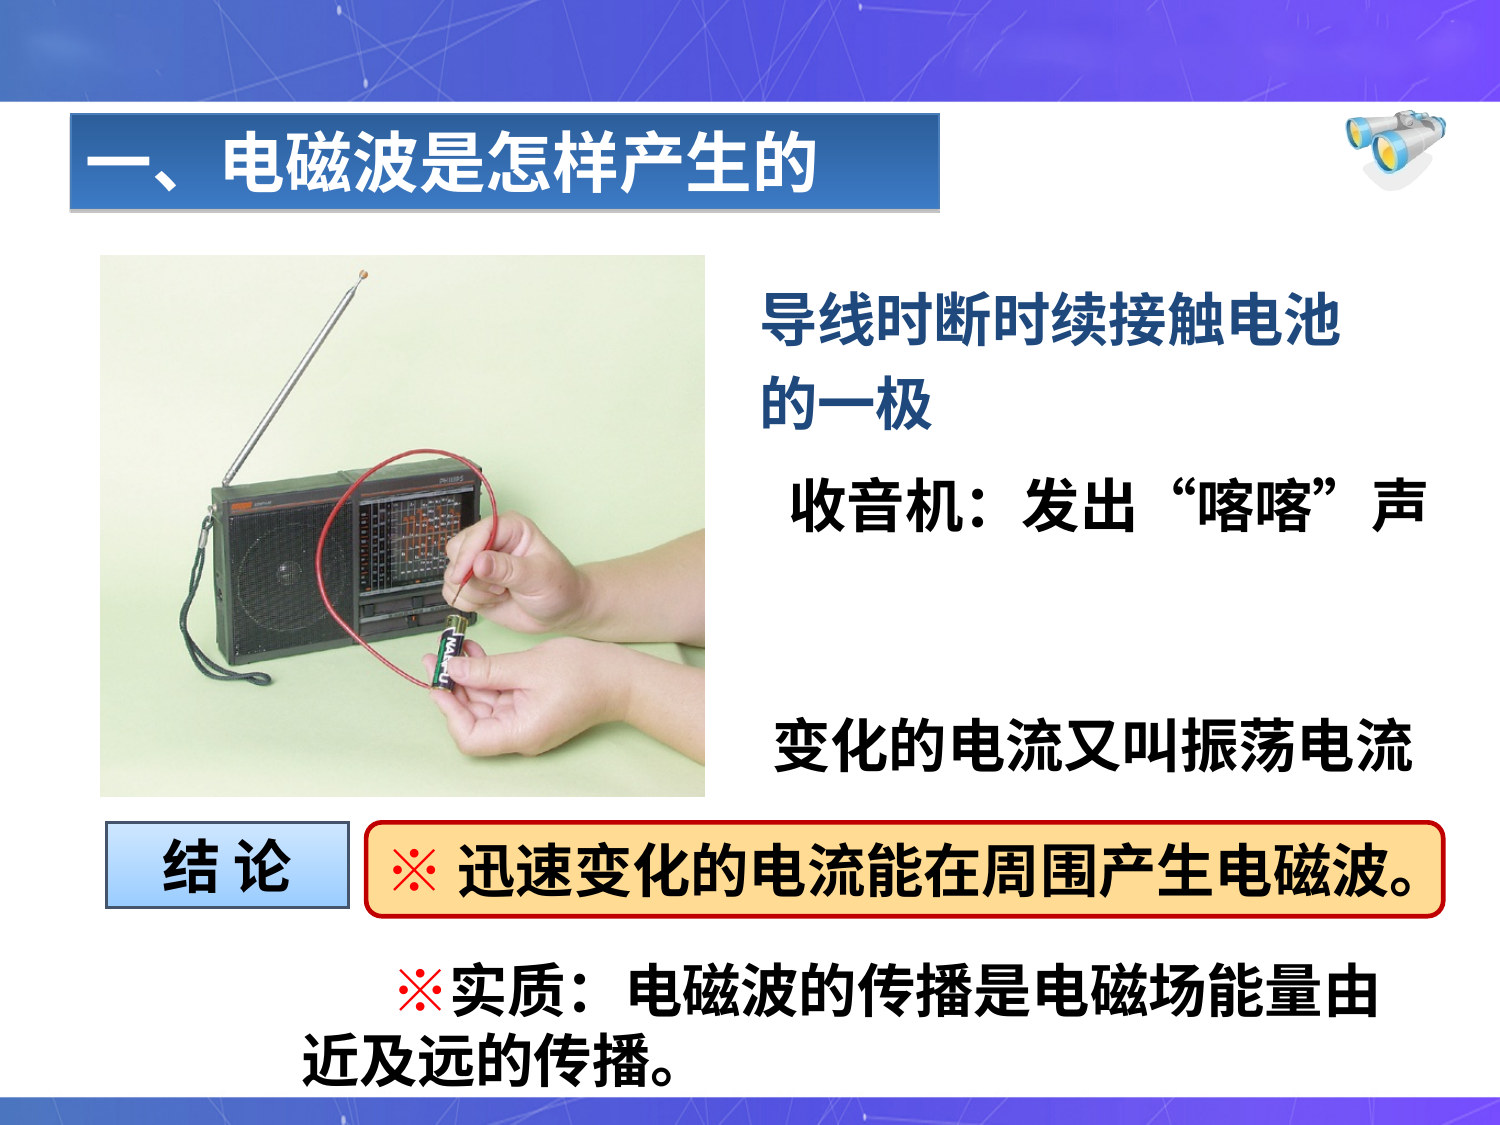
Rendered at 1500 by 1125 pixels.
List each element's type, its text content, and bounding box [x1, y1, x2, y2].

text_box 一、电磁波是怎样产生的 [70, 113, 939, 209]
text_box 结 论 [106, 822, 349, 908]
text_box ※实质：电磁波的传播是电磁场能量由 近及远的传播。 [259, 946, 1436, 1101]
text_box 变化的电流又叫振荡电流 [757, 701, 1429, 787]
text_box 导线时断时续接触电池的一极 [744, 261, 1365, 445]
text_box ※迅速变化的电流能在周围产生电磁波。 [366, 822, 1444, 917]
text_box 收音机：发出“喀喀”声 [773, 462, 1459, 548]
picture [0, 0, 1500, 1125]
